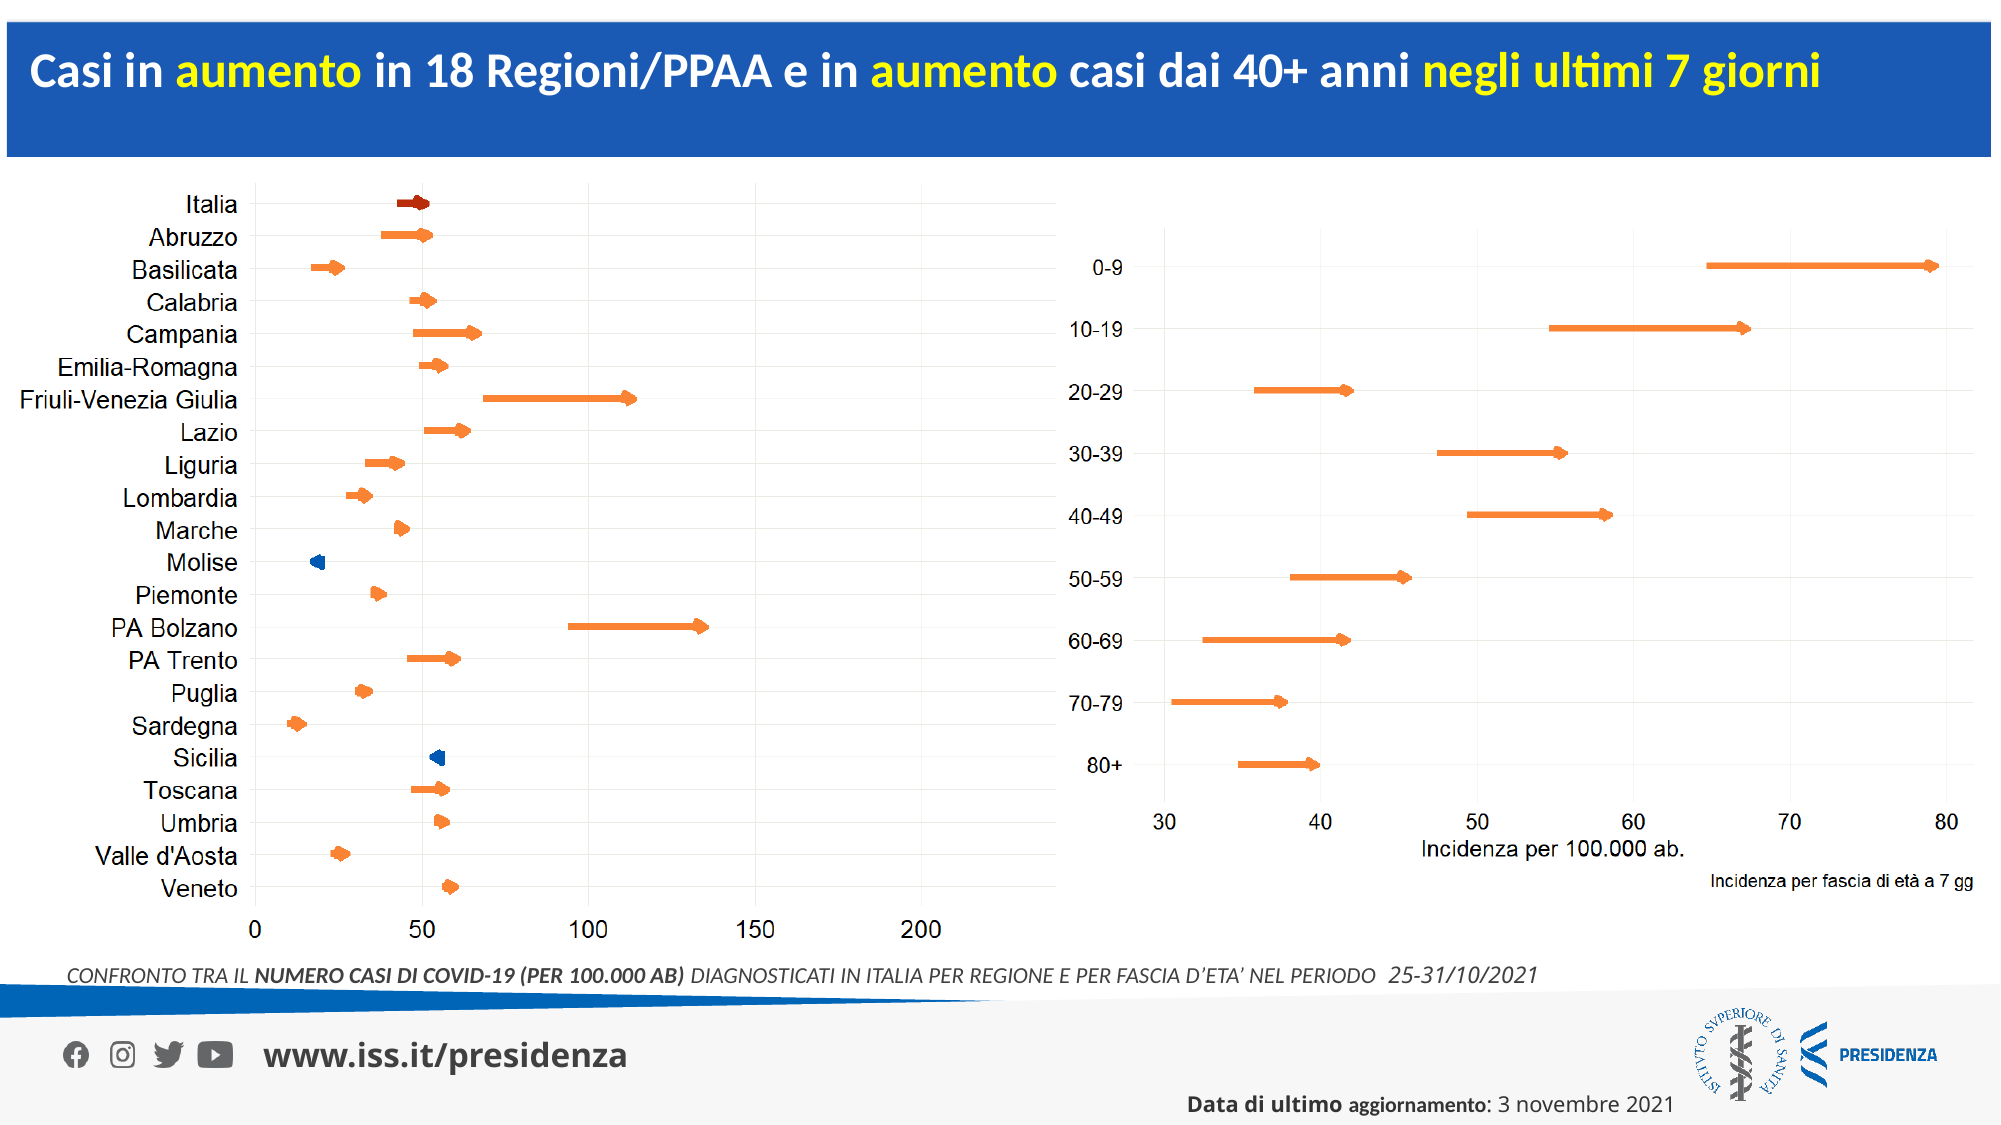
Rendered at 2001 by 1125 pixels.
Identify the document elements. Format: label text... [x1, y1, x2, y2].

picture [6, 170, 1985, 955]
picture [1694, 1008, 1937, 1101]
picture [63, 1041, 233, 1068]
picture [6, 19, 1992, 157]
text_box Data di ultimo aggiornamento: 3 novembre 2021 [1172, 1083, 1691, 1125]
text_box CONFRONTO TRA IL NUMERO CASI DI COVID-19 (PER 100.000 AB) DIAGNOSTICATI IN ITALIA PER REGIONE E PER FASCIA D’ETA’ NEL PERIODO 25-31/10/2021 [52, 953, 1781, 996]
